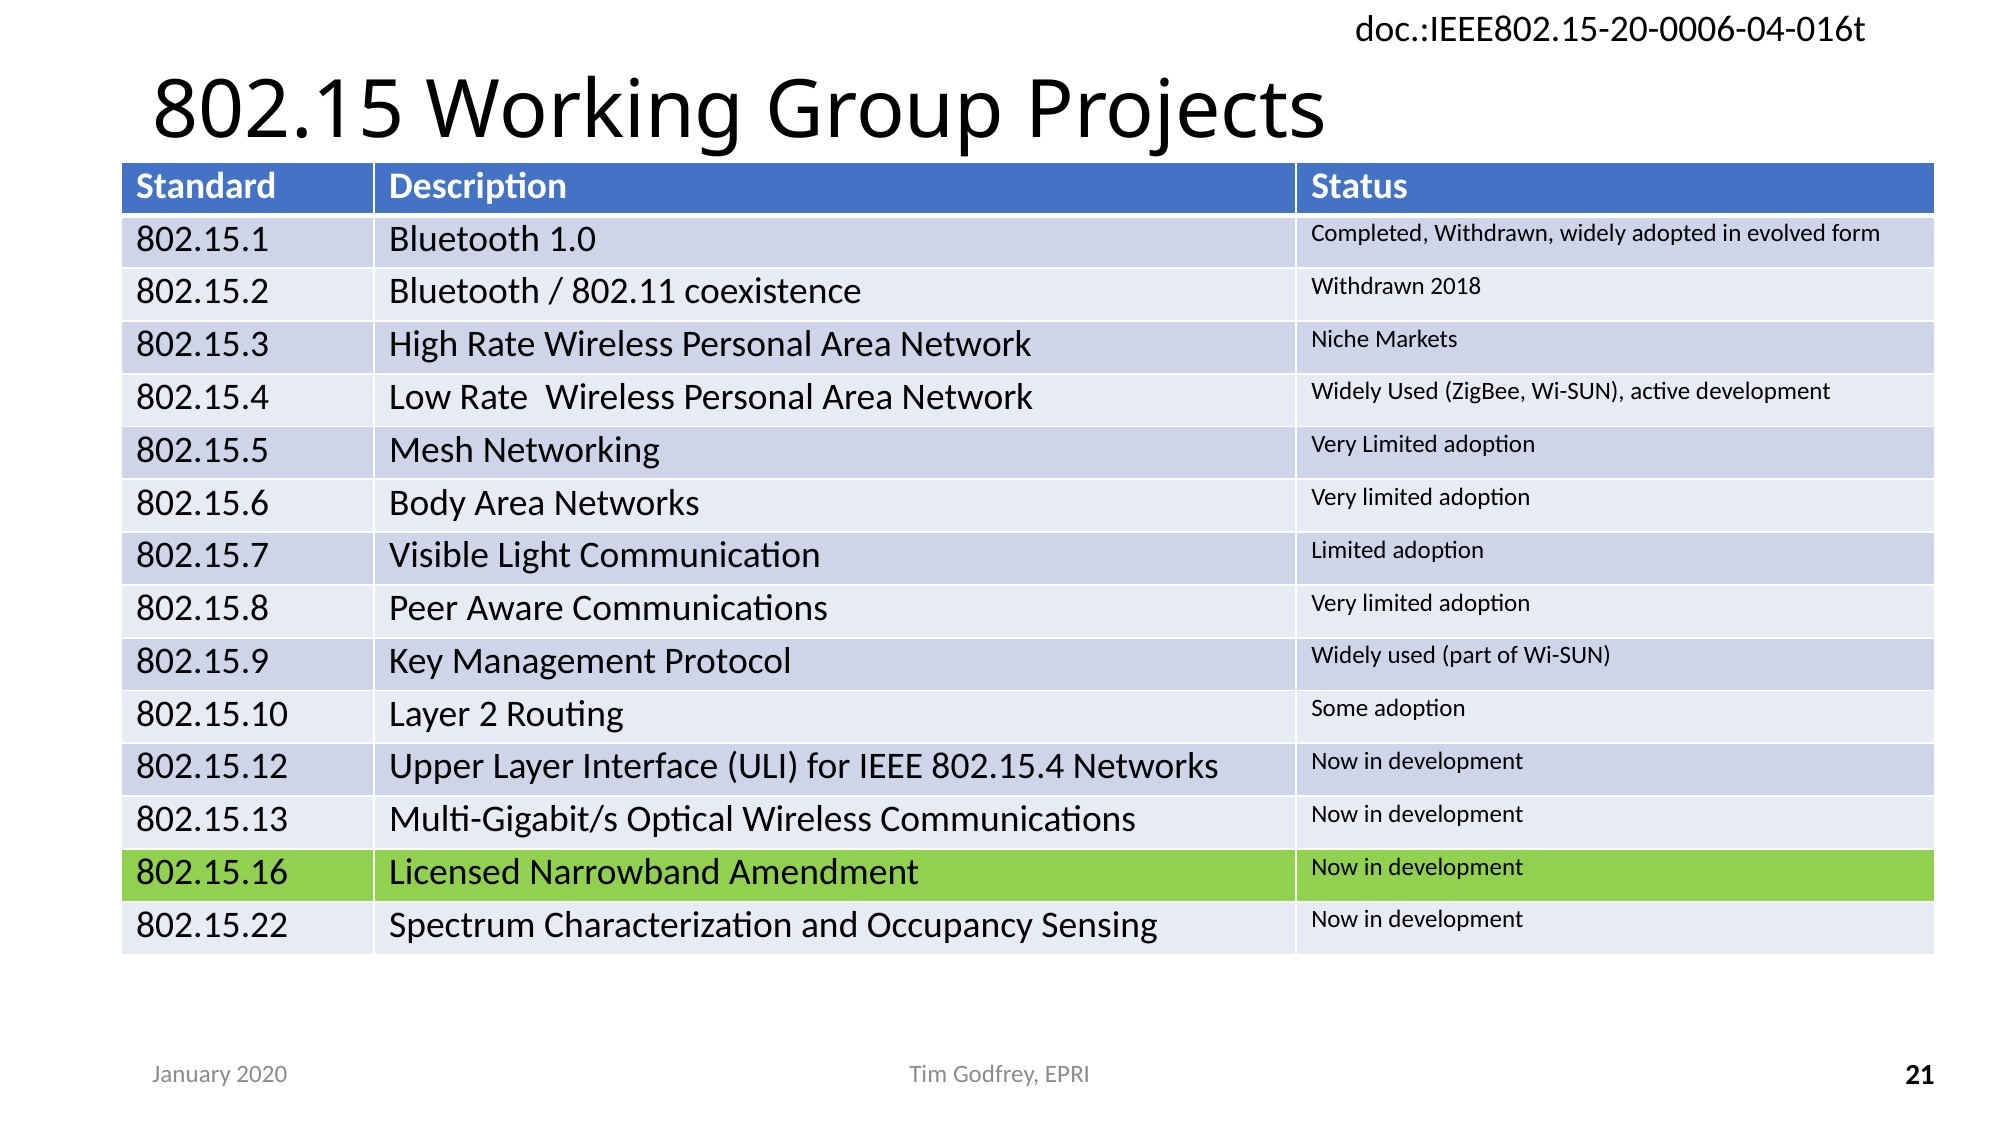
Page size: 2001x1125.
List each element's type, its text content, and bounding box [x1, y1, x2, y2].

table_cell 802.15.8 [122, 586, 373, 637]
table_cell 802.15.9 [122, 639, 373, 690]
table_cell Low Rate Wireless Personal Area Network [375, 375, 1295, 426]
table_cell Layer 2 Routing [375, 691, 1295, 742]
table_cell Widely used (part of Wi-SUN) [1297, 639, 1934, 690]
table_cell Very Limited adoption [1297, 427, 1934, 478]
footer Tim Godfrey, EPRI [662, 1042, 1338, 1103]
table_cell Mesh Networking [375, 427, 1295, 478]
slide_number 21 [1462, 1042, 1950, 1103]
table_cell Now in development [1297, 903, 1934, 954]
table_cell 802.15.4 [122, 375, 373, 426]
table_cell Key Management Protocol [375, 639, 1295, 690]
table_cell 802.15.22 [122, 903, 373, 954]
table_cell Niche Markets [1297, 322, 1934, 373]
table_cell 802.15.5 [122, 427, 373, 478]
table_cell 802.15.10 [122, 691, 373, 742]
table_cell 802.15.1 [122, 218, 373, 267]
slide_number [137, 1042, 588, 1103]
table_cell 802.15.6 [122, 480, 373, 531]
table_cell Now in development [1297, 850, 1934, 901]
table_cell 802.15.16 [122, 850, 373, 901]
table_cell 802.15.7 [122, 533, 373, 584]
table_header Standard [122, 163, 373, 213]
table_cell Widely Used (ZigBee, Wi-SUN), active development [1297, 375, 1934, 426]
table_cell Spectrum Characterization and Occupancy Sensing [375, 903, 1295, 954]
table_cell Licensed Narrowband Amendment [375, 850, 1295, 901]
table_cell Some adoption [1297, 691, 1934, 742]
table_cell Now in development [1297, 797, 1934, 848]
table_header Status [1297, 163, 1934, 213]
table_cell Upper Layer Interface (ULI) for IEEE 802.15.4 Networks [375, 744, 1295, 795]
table_cell Visible Light Communication [375, 533, 1295, 584]
table_cell High Rate Wireless Personal Area Network [375, 322, 1295, 373]
table_cell 802.15.2 [122, 269, 373, 320]
table_cell Peer Aware Communications [375, 586, 1295, 637]
table_cell Body Area Networks [375, 480, 1295, 531]
table_cell Very limited adoption [1297, 586, 1934, 637]
table_cell Multi-Gigabit/s Optical Wireless Communications [375, 797, 1295, 848]
table_cell 802.15.3 [122, 322, 373, 373]
table_cell Bluetooth 1.0 [375, 218, 1295, 267]
table_cell Completed, Withdrawn, widely adopted in evolved form [1297, 218, 1934, 267]
table_header Description [375, 163, 1295, 213]
table_cell Bluetooth / 802.11 coexistence [375, 269, 1295, 320]
table_cell 802.15.13 [122, 797, 373, 848]
table_cell 802.15.12 [122, 744, 373, 795]
title 802.15 Working Group Projects [137, 59, 1863, 162]
table_cell Now in development [1297, 744, 1934, 795]
table_cell Limited adoption [1297, 533, 1934, 584]
table_cell Very limited adoption [1297, 480, 1934, 531]
table_cell Withdrawn 2018 [1297, 269, 1934, 320]
